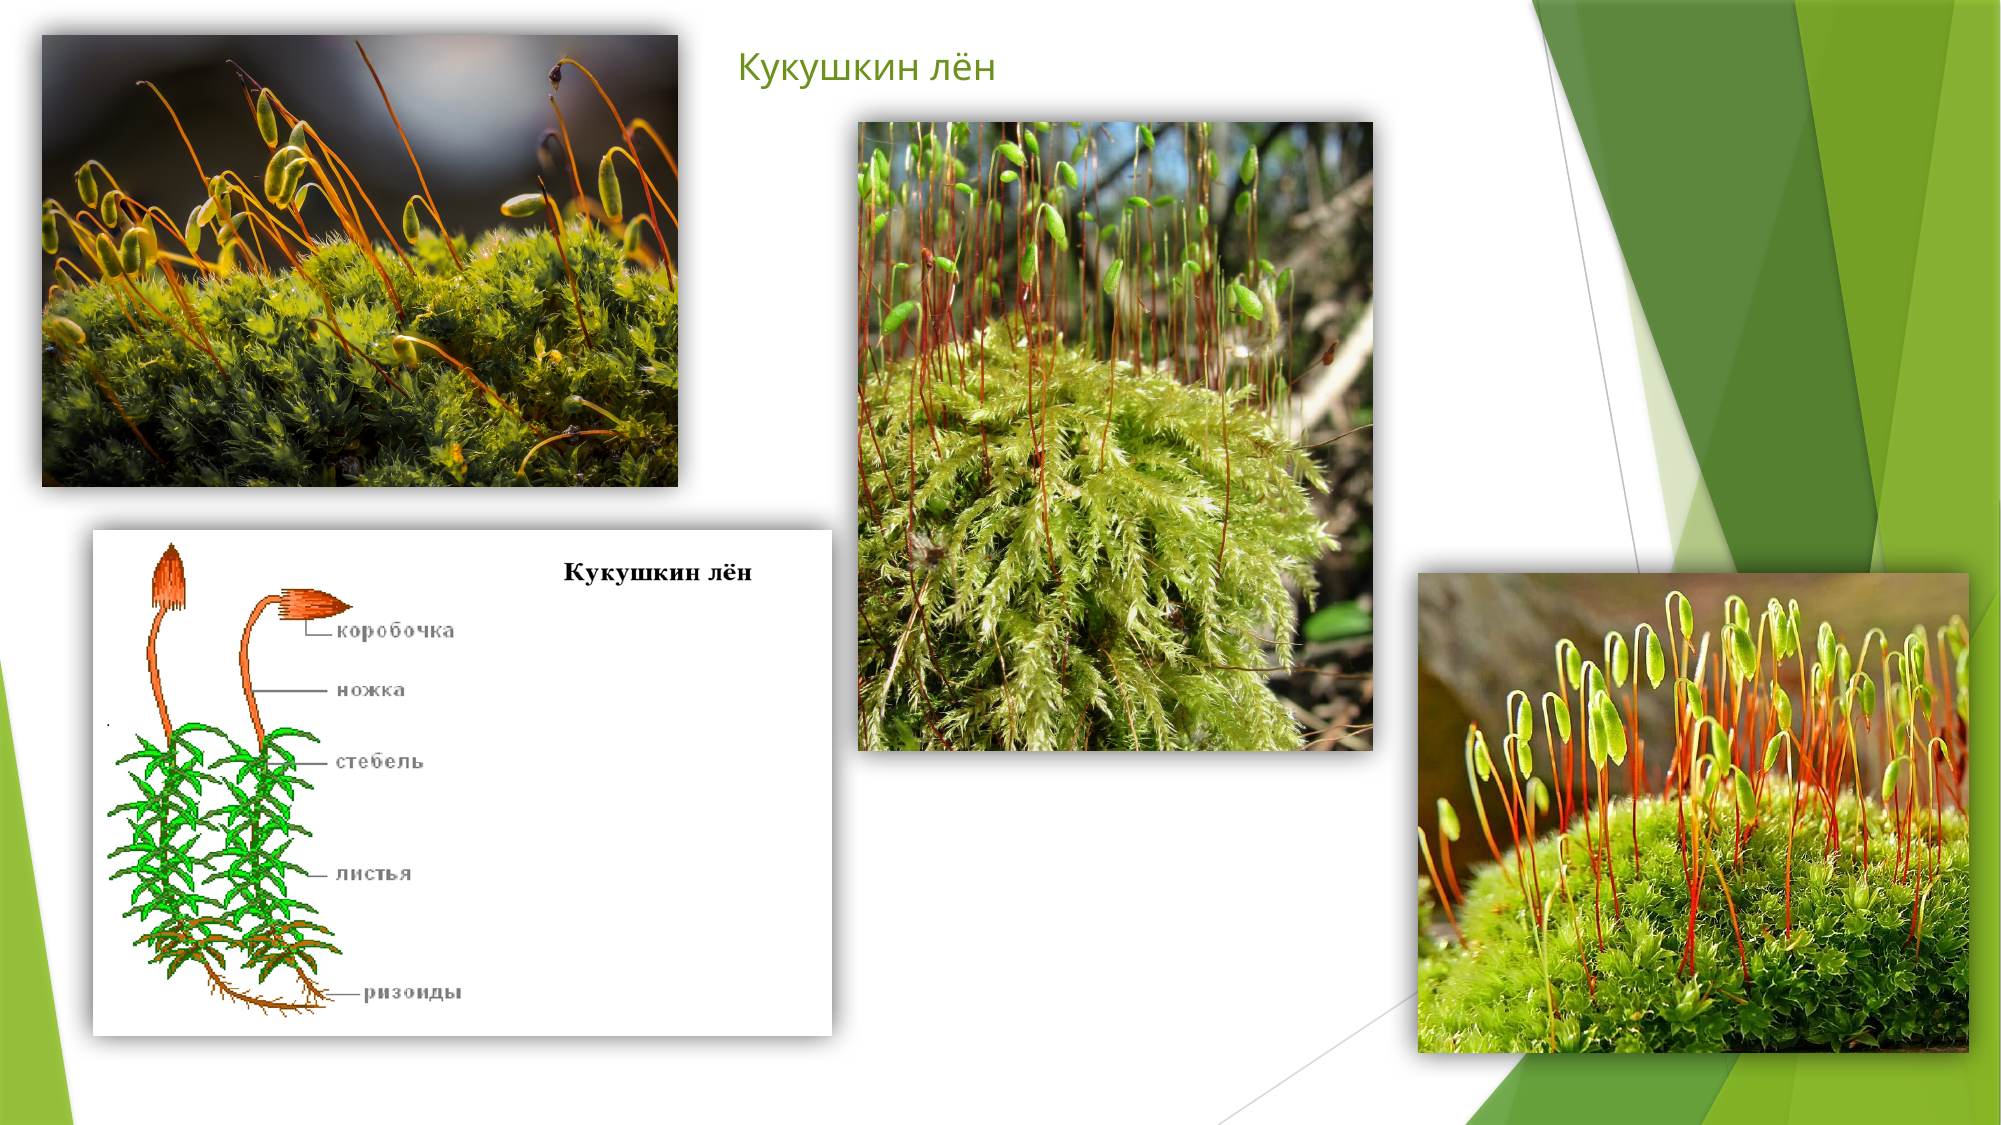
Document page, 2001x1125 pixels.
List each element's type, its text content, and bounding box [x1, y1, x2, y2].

picture [1417, 572, 1969, 1054]
picture [857, 122, 1373, 751]
picture [41, 34, 678, 488]
text_box Кукушкин лён [696, 35, 1157, 95]
picture [92, 529, 832, 1036]
